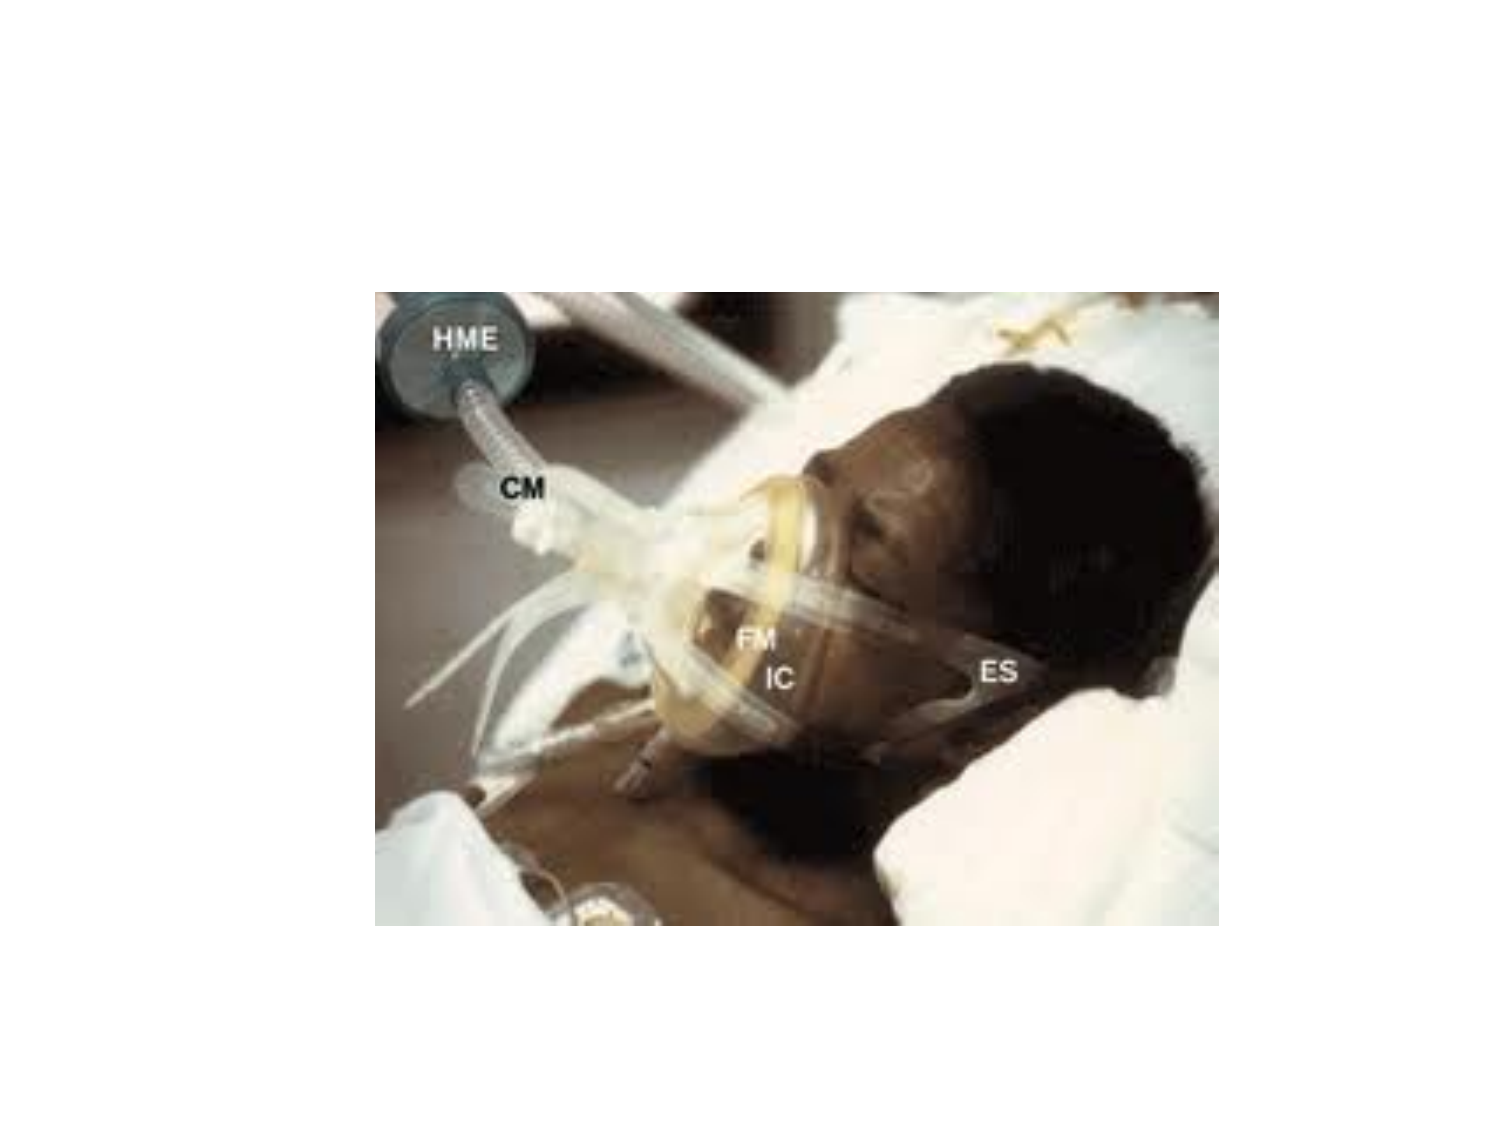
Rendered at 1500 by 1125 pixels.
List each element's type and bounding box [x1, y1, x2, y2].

list [374, 292, 1219, 926]
